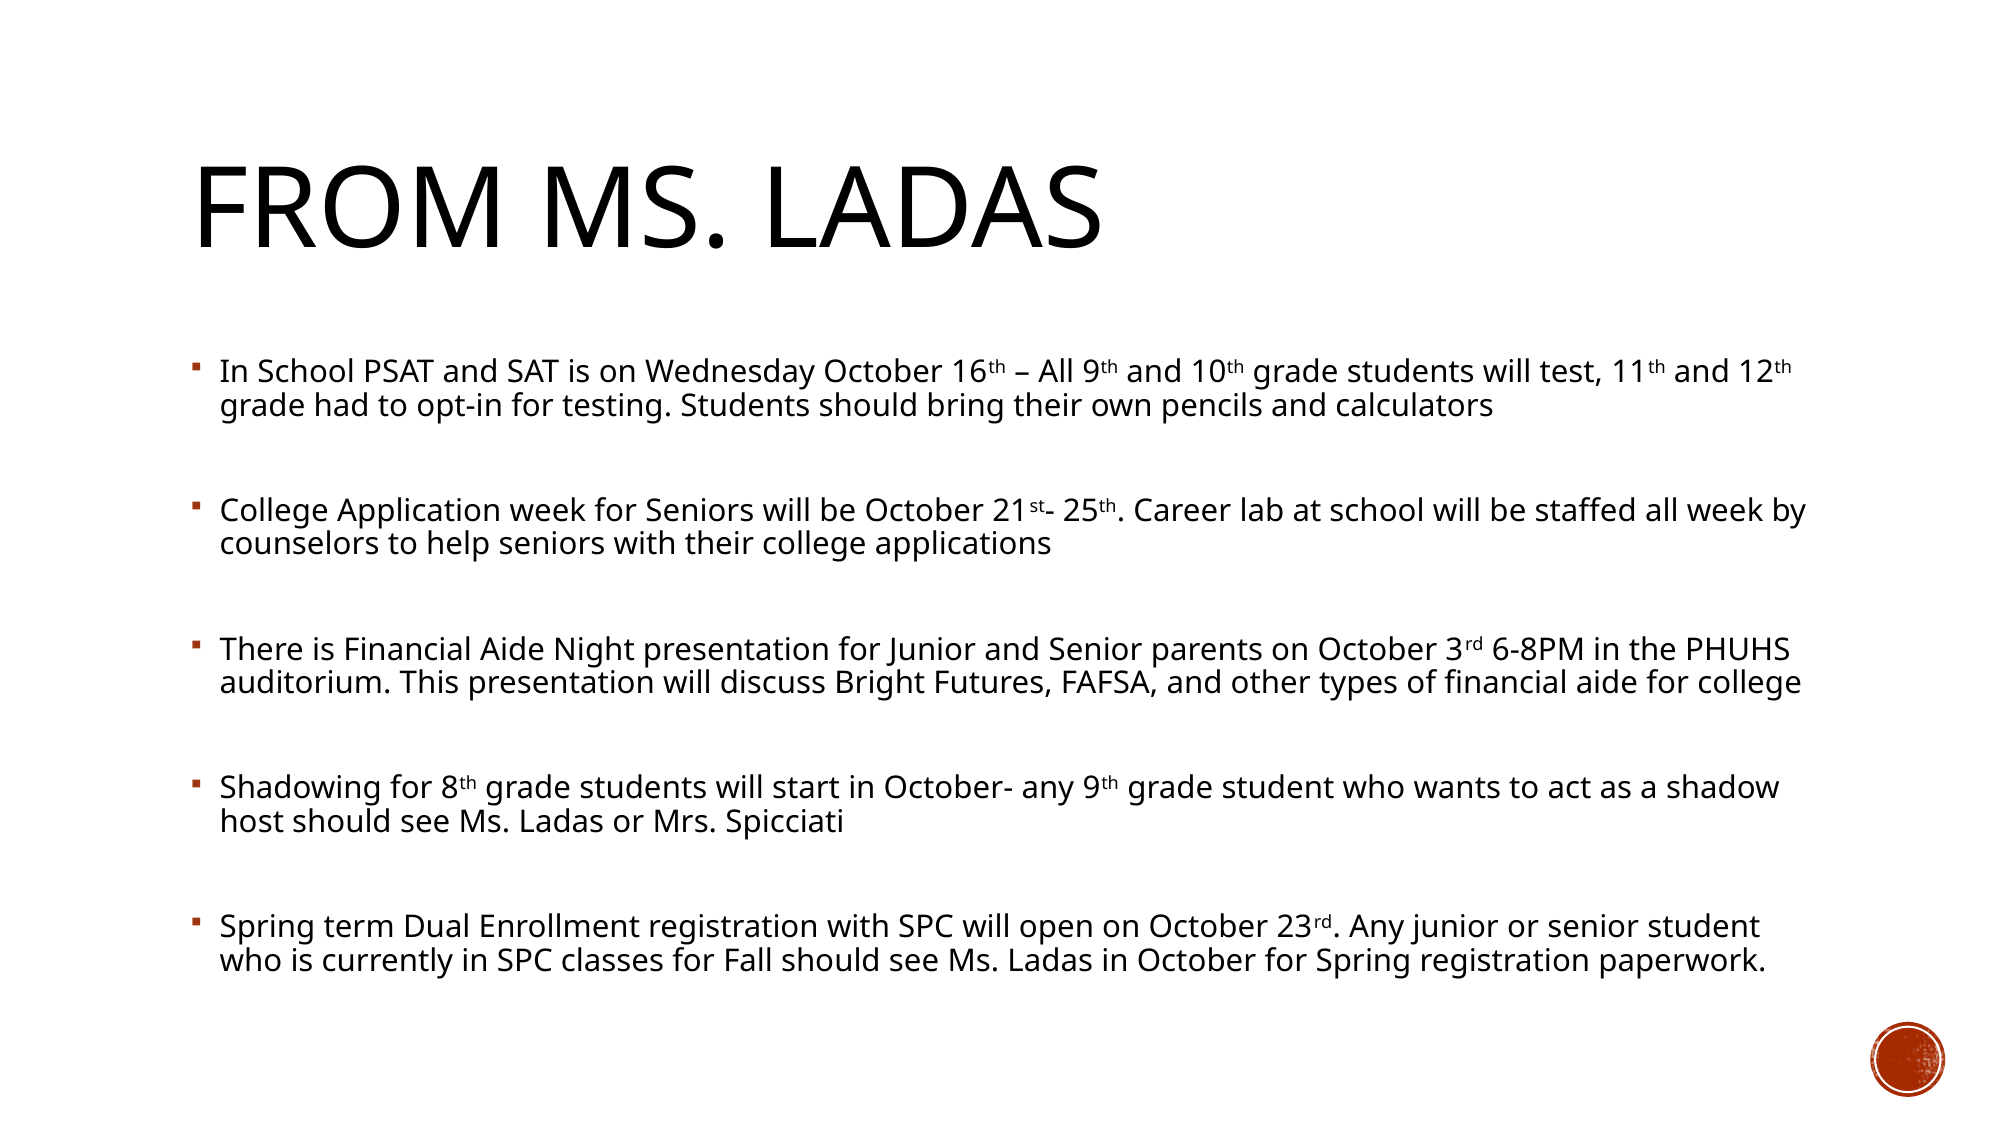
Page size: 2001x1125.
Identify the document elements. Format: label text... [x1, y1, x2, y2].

list In School PSAT and SAT is on Wednesday October 16th – All 9th and 10th grade students will test, 11th and 12th grade had to opt-in for testing. Students should bring their own pencils and calculators College Application week for Seniors will be October 21st- 25th. Career lab at school will be staffed all week by counselors to help seniors with their college applications There is Financial Aide Night presentation for Junior and Senior parents on October 3rd 6-8PM in the PHUHS auditorium. This presentation will discuss Bright Futures, FAFSA, and other types of financial aide for college Shadowing for 8th grade students will start in October- any 9th grade student who wants to act as a shadow host should see Ms. Ladas or Mrs. Spicciati Spring term Dual Enrollment registration with SPC will open on October 23rd. Any junior or senior student who is currently in SPC classes for Fall should see Ms. Ladas in October for Spring registration paperwork. [175, 348, 1826, 1013]
title From Ms. ladas [175, 79, 1826, 344]
